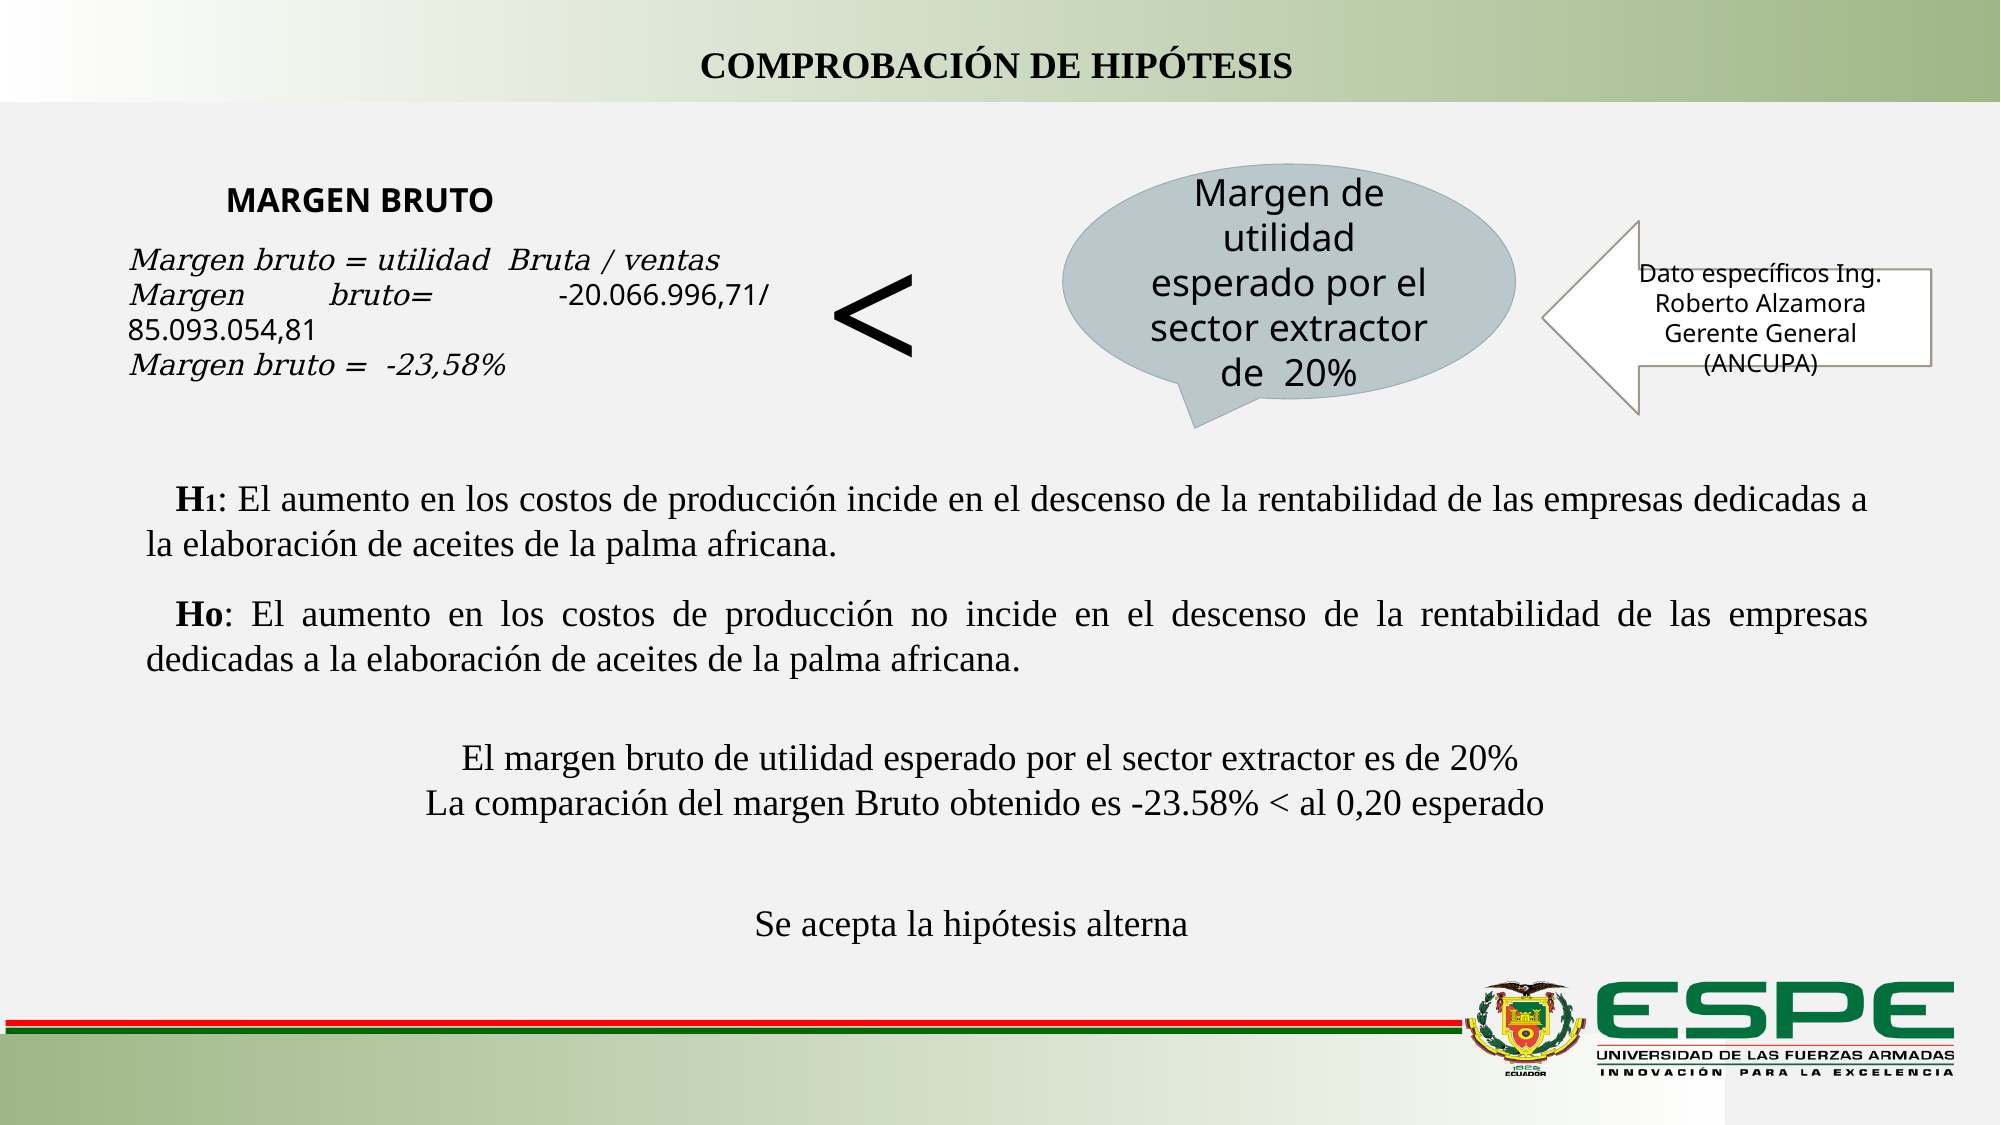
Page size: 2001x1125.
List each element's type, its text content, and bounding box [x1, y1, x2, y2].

text_box Se acepta la hipótesis alterna [739, 891, 1205, 952]
picture [1465, 981, 1954, 1076]
text_box < [811, 197, 937, 413]
text_box Margen bruto = utilidad Bruta / ventas Margen bruto= -20.066.996,71/ 85.093.054,81 Margen bruto = -23,58% [112, 234, 785, 389]
text_box COMPROBACIÓN DE HIPÓTESIS [684, 34, 1441, 94]
text_box MARGEN BRUTO [210, 172, 757, 227]
text_box Margen de utilidad esperado por el sector extractor de 20% [1062, 163, 1517, 429]
text_box Dato específicos Ing. Roberto Alzamora Gerente General (ANCUPA) [1541, 219, 1933, 416]
text_box H1: El aumento en los costos de producción incide en el descenso de la rentabilidad de las empresas dedicadas a la elaboración de aceites de la palma africana. Ho: El aumento en los costos de producción no incide en el descenso de la rentabilidad de las empresas dedicadas a la elaboración de aceites de la palma africana. [131, 466, 1886, 687]
text_box El margen bruto de utilidad esperado por el sector extractor es de 20% La comparación del margen Bruto obtenido es -23.58% < al 0,20 esperado [410, 725, 1571, 830]
